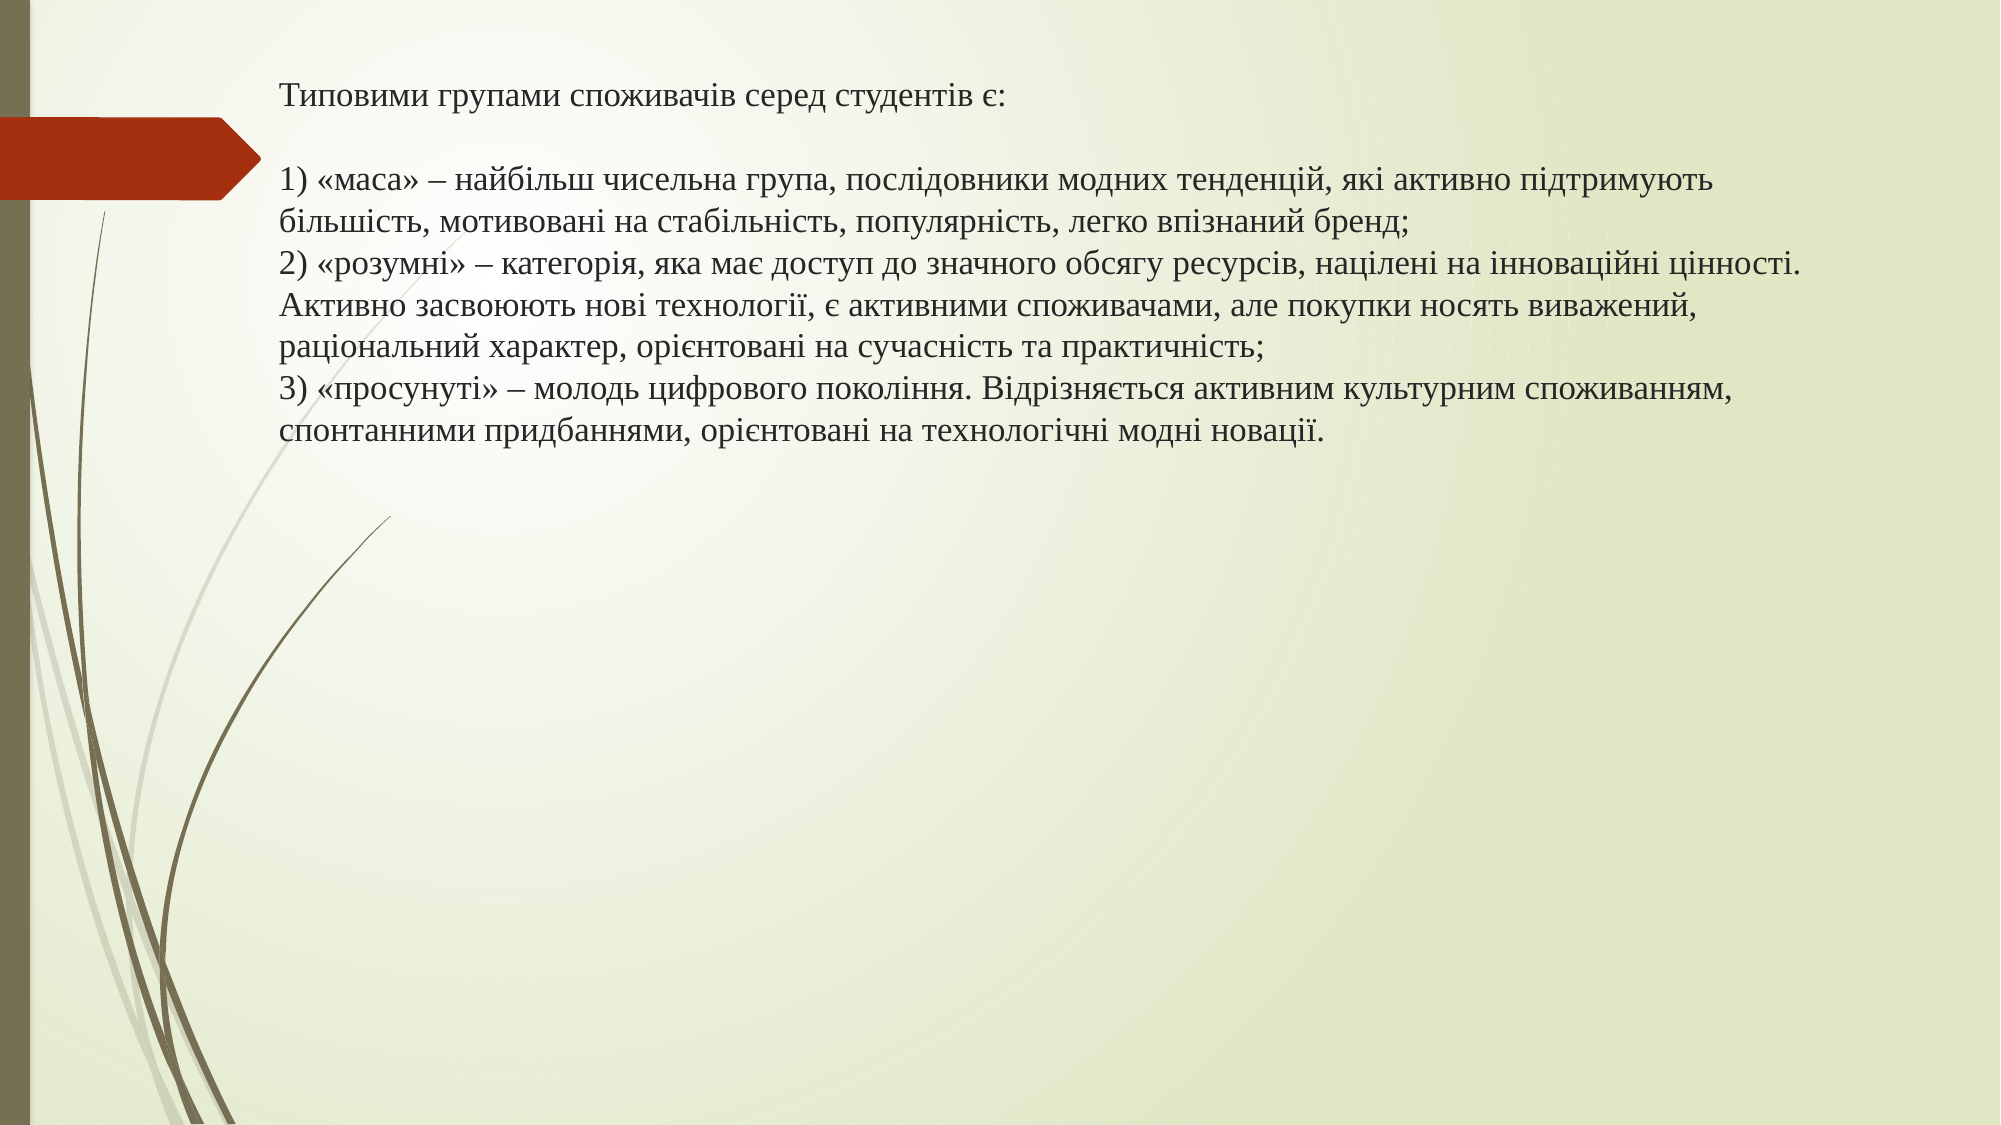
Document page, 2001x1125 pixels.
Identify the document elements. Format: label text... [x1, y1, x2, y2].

title Типовими групами споживачів серед студентів є: 1) «маса» – найбільш чисельна група, послідовники модних тенденцій, які активно підтримують більшість, мотивовані на стабільність, популярність, легко впізнаний бренд; 2) «розумні» – категорія, яка має доступ до значного обсягу ресурсів, націлені на інноваційні цінності. Активно засвоюють нові технології, є активними споживачами, але покупки носять виважений, раціональний характер, орієнтовані на сучасність та практичність; 3) «просунуті» – молодь цифрового покоління. Відрізняється активним культурним споживанням, спонтанними придбаннями, орієнтовані на технологічні модні новації. [264, 64, 1864, 966]
